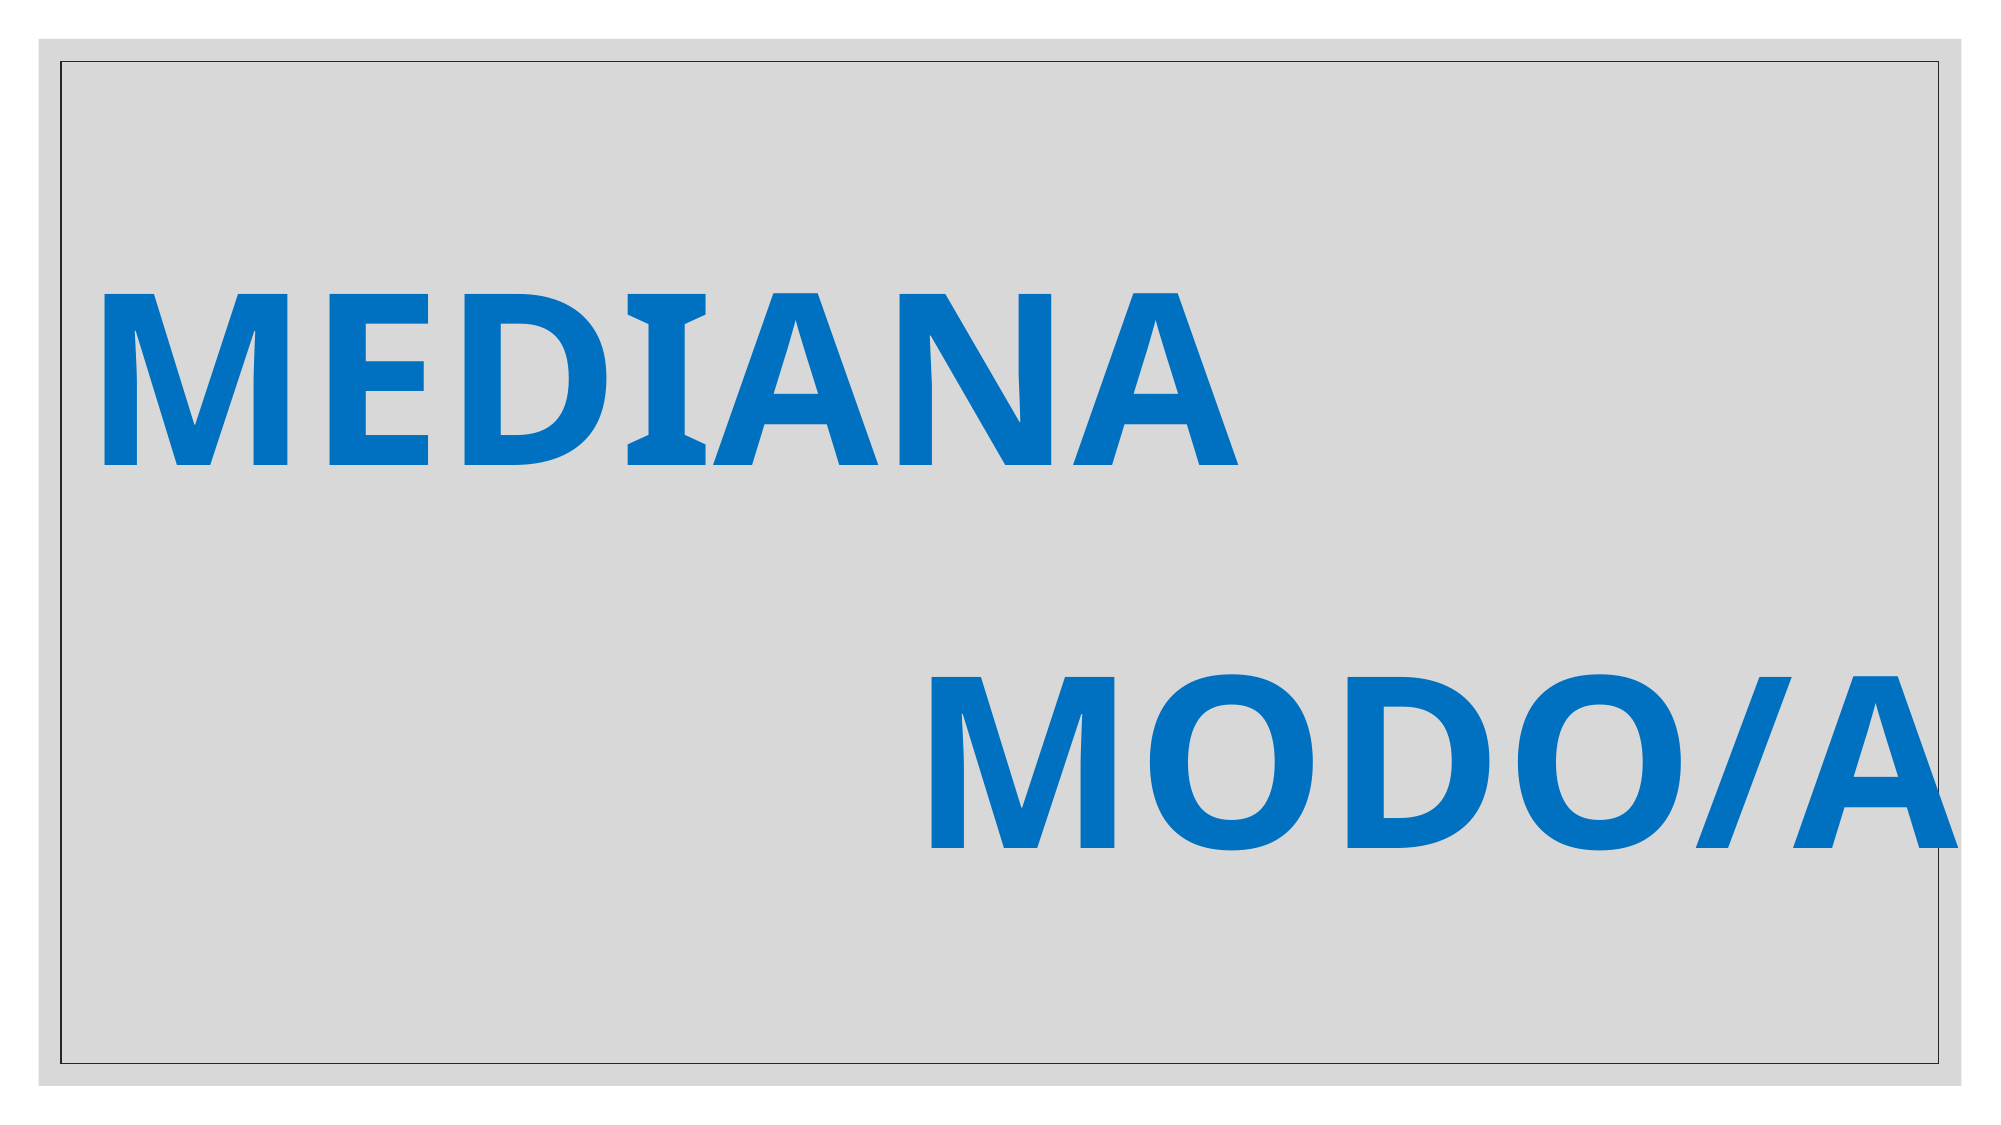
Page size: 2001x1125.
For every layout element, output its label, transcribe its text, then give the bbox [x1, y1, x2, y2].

text_box MEDIANA [68, 218, 1254, 521]
text_box MODO/A [895, 602, 1974, 905]
